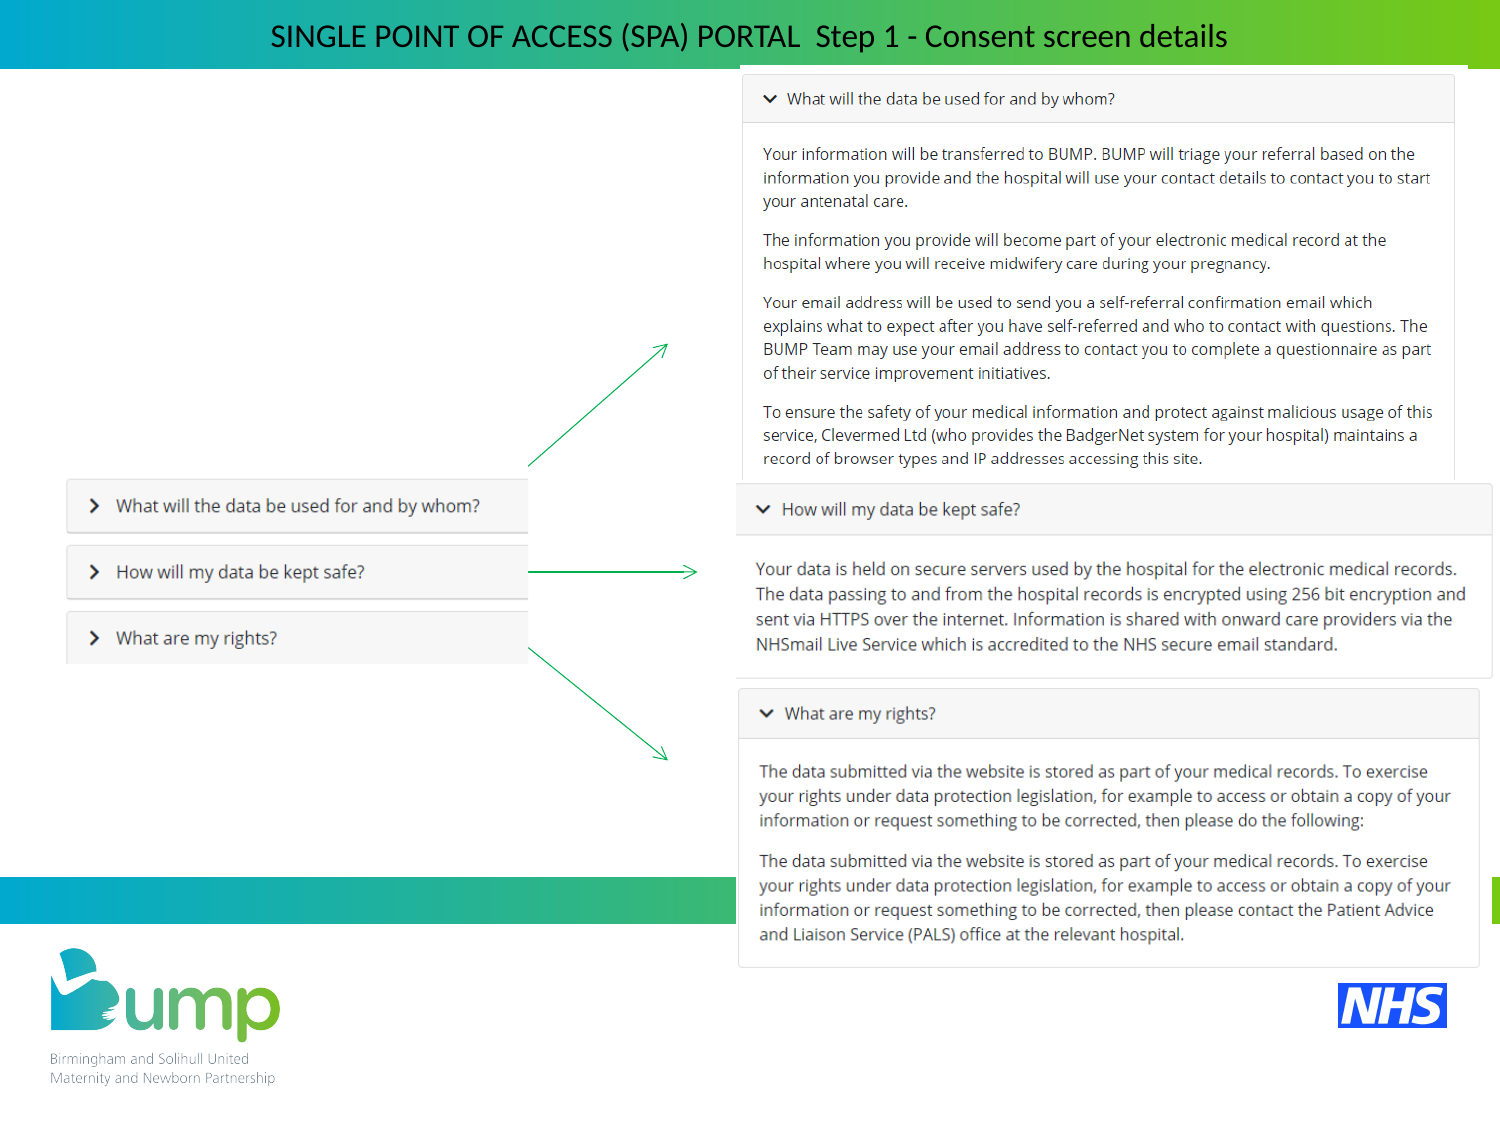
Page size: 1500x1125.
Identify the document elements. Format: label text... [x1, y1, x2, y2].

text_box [528, 647, 669, 761]
picture [19, 464, 529, 664]
text_box [0, 877, 736, 924]
text_box [1492, 877, 1500, 924]
text_box SINGLE POINT OF ACCESS (SPA) PORTAL Step 1 - Consent screen details [0, 0, 1500, 70]
picture [736, 686, 1492, 976]
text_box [497, 343, 668, 493]
picture [736, 65, 1500, 683]
picture [1338, 983, 1447, 1028]
picture [51, 948, 280, 1086]
